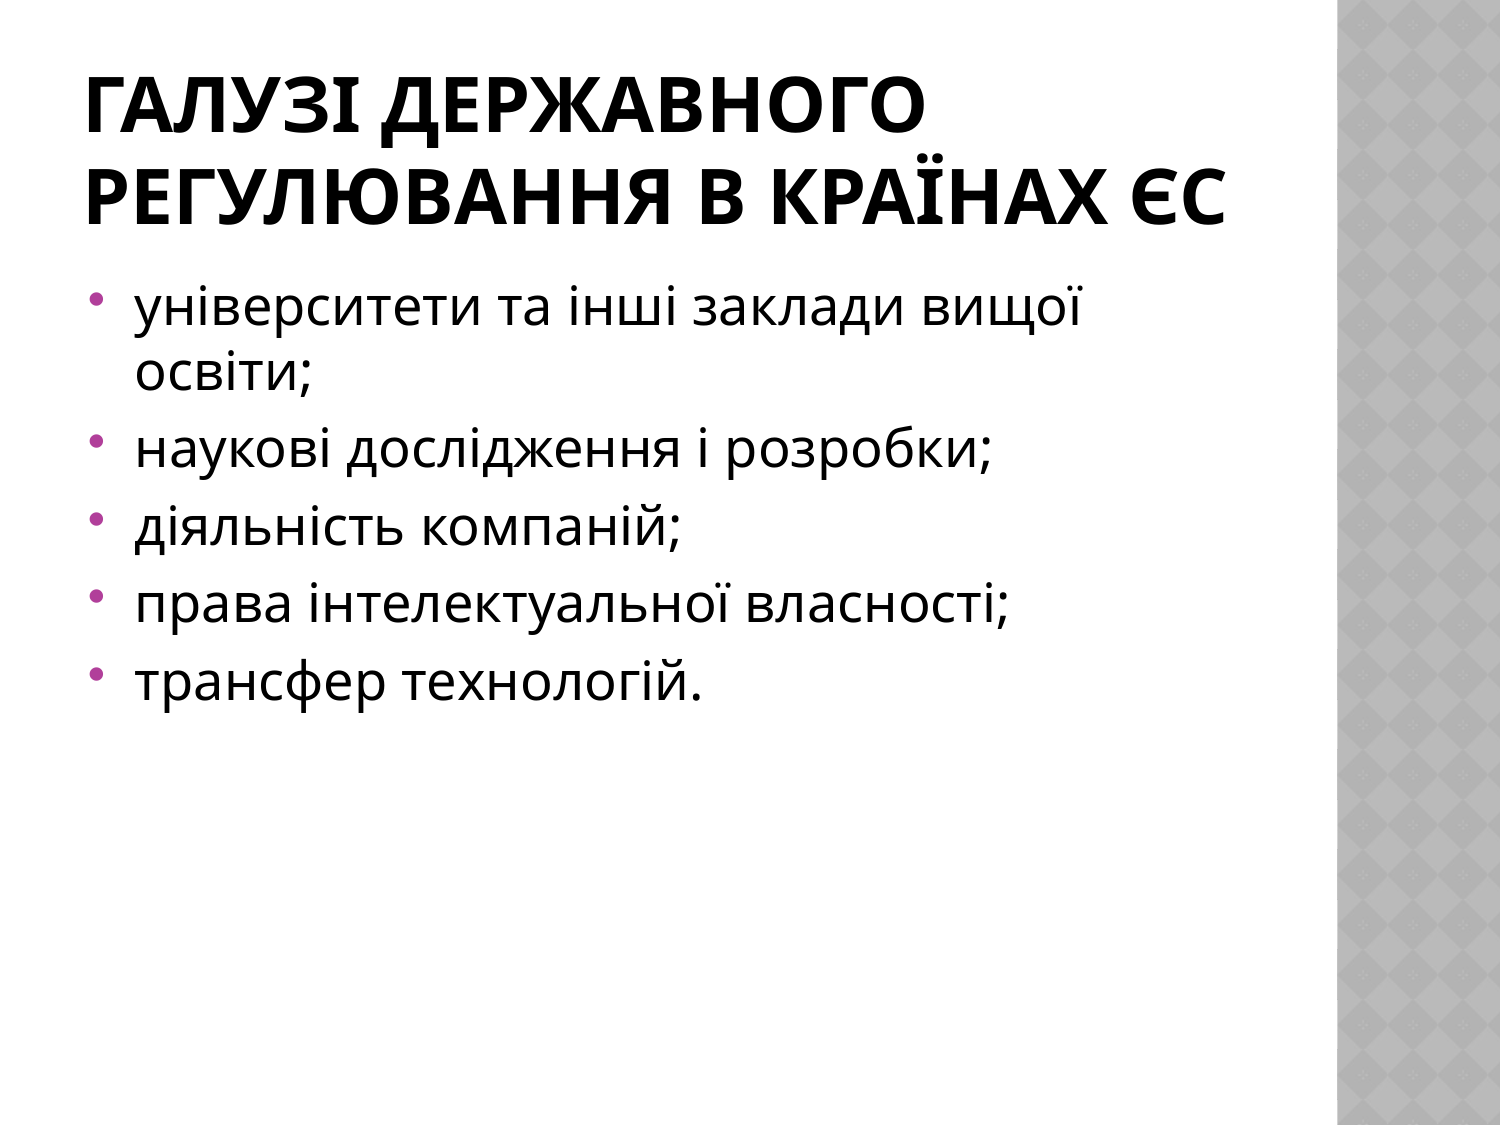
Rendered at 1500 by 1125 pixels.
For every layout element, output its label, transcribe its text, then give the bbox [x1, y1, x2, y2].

list університети та інші заклади вищої освіти; наукові дослідження і розробки; діяльність компаній; права інтелектуальної власності; трансфер технологій. [75, 264, 1263, 1059]
title Галузі державного регулювання в країнах ЄС [75, 52, 1263, 240]
